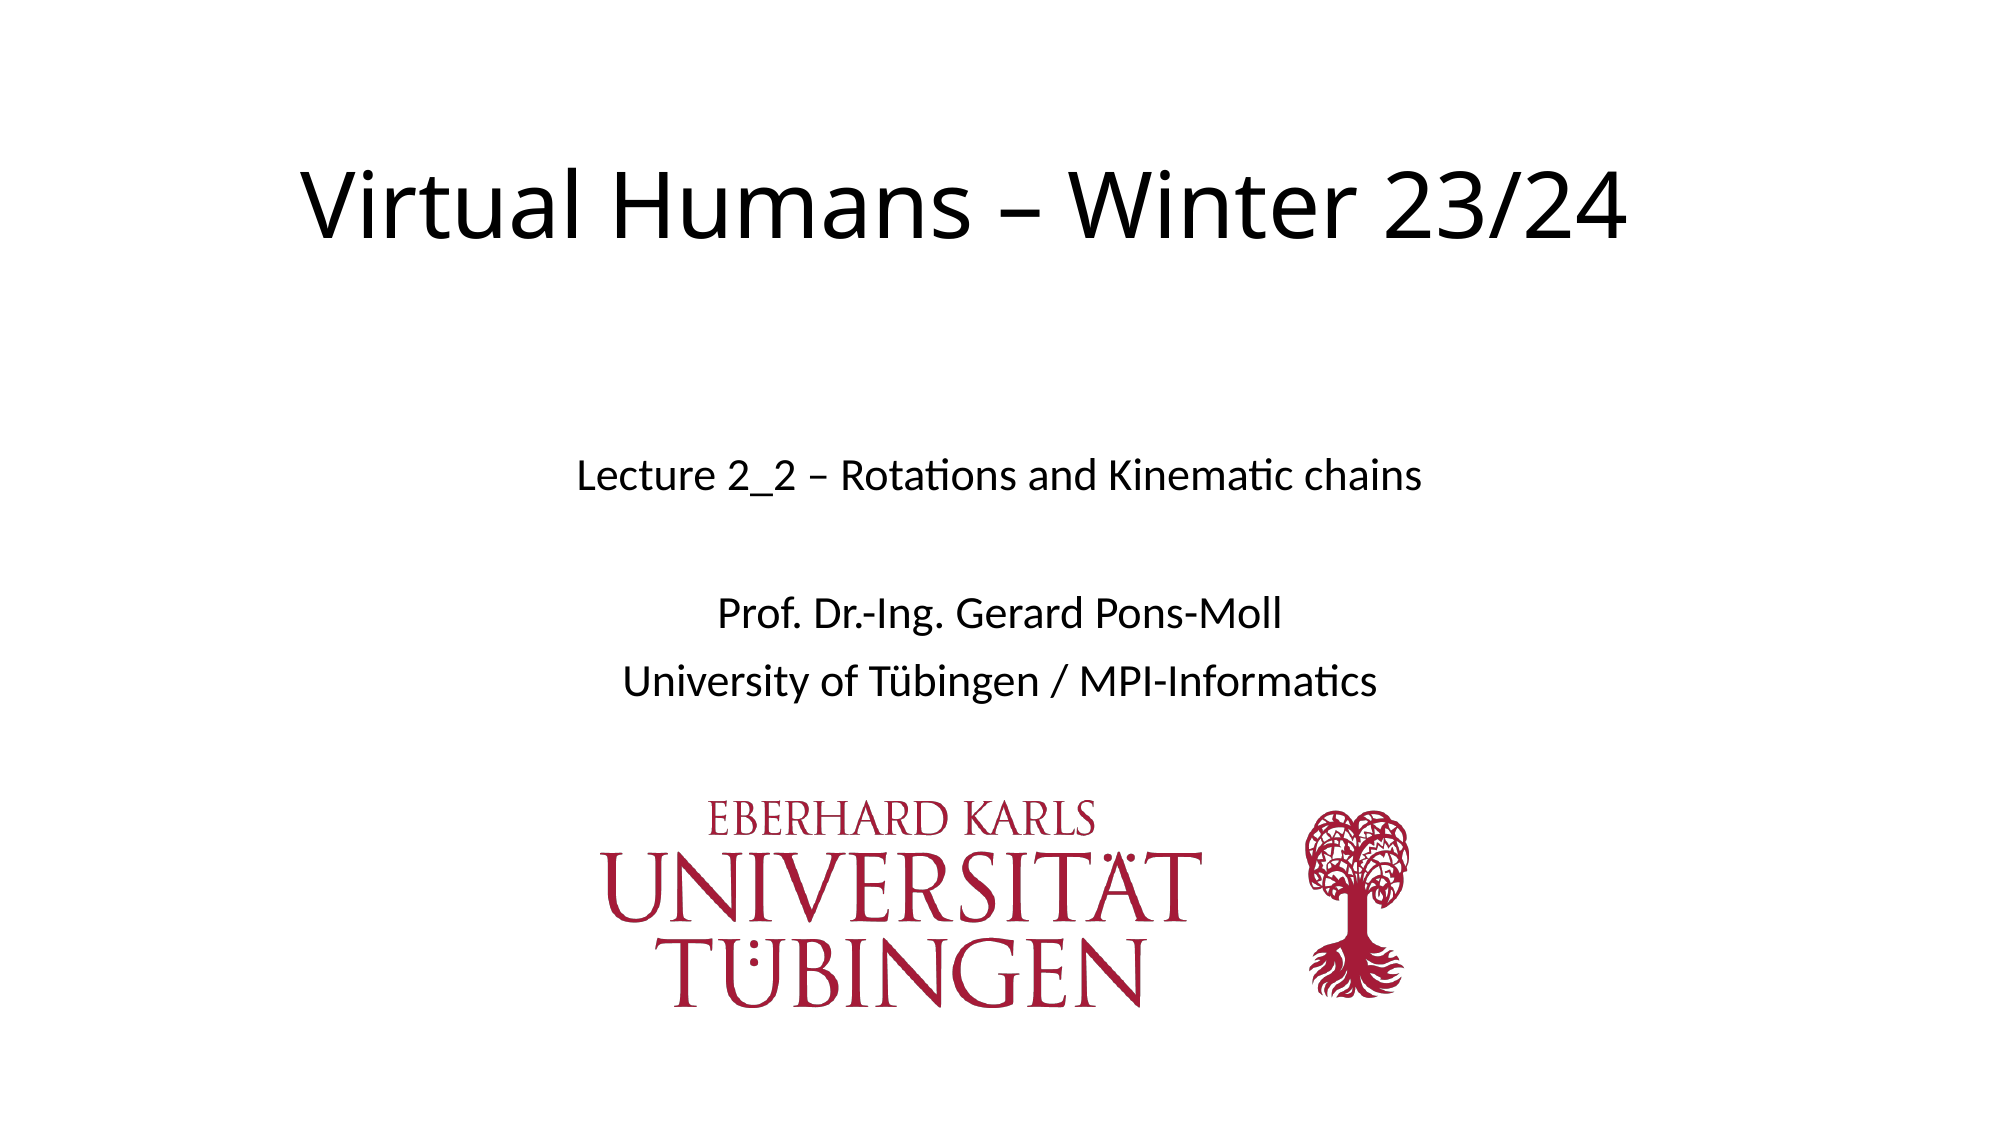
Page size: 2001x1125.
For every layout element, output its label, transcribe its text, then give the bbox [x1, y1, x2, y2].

title Virtual Humans – Winter 23/24 [180, 100, 1750, 266]
subtitle Lecture 2_2 – Rotations and Kinematic chains Prof. Dr.-Ing. Gerard Pons-Moll University of Tübingen / MPI-Informatics [249, 443, 1750, 716]
picture [600, 800, 1409, 1008]
